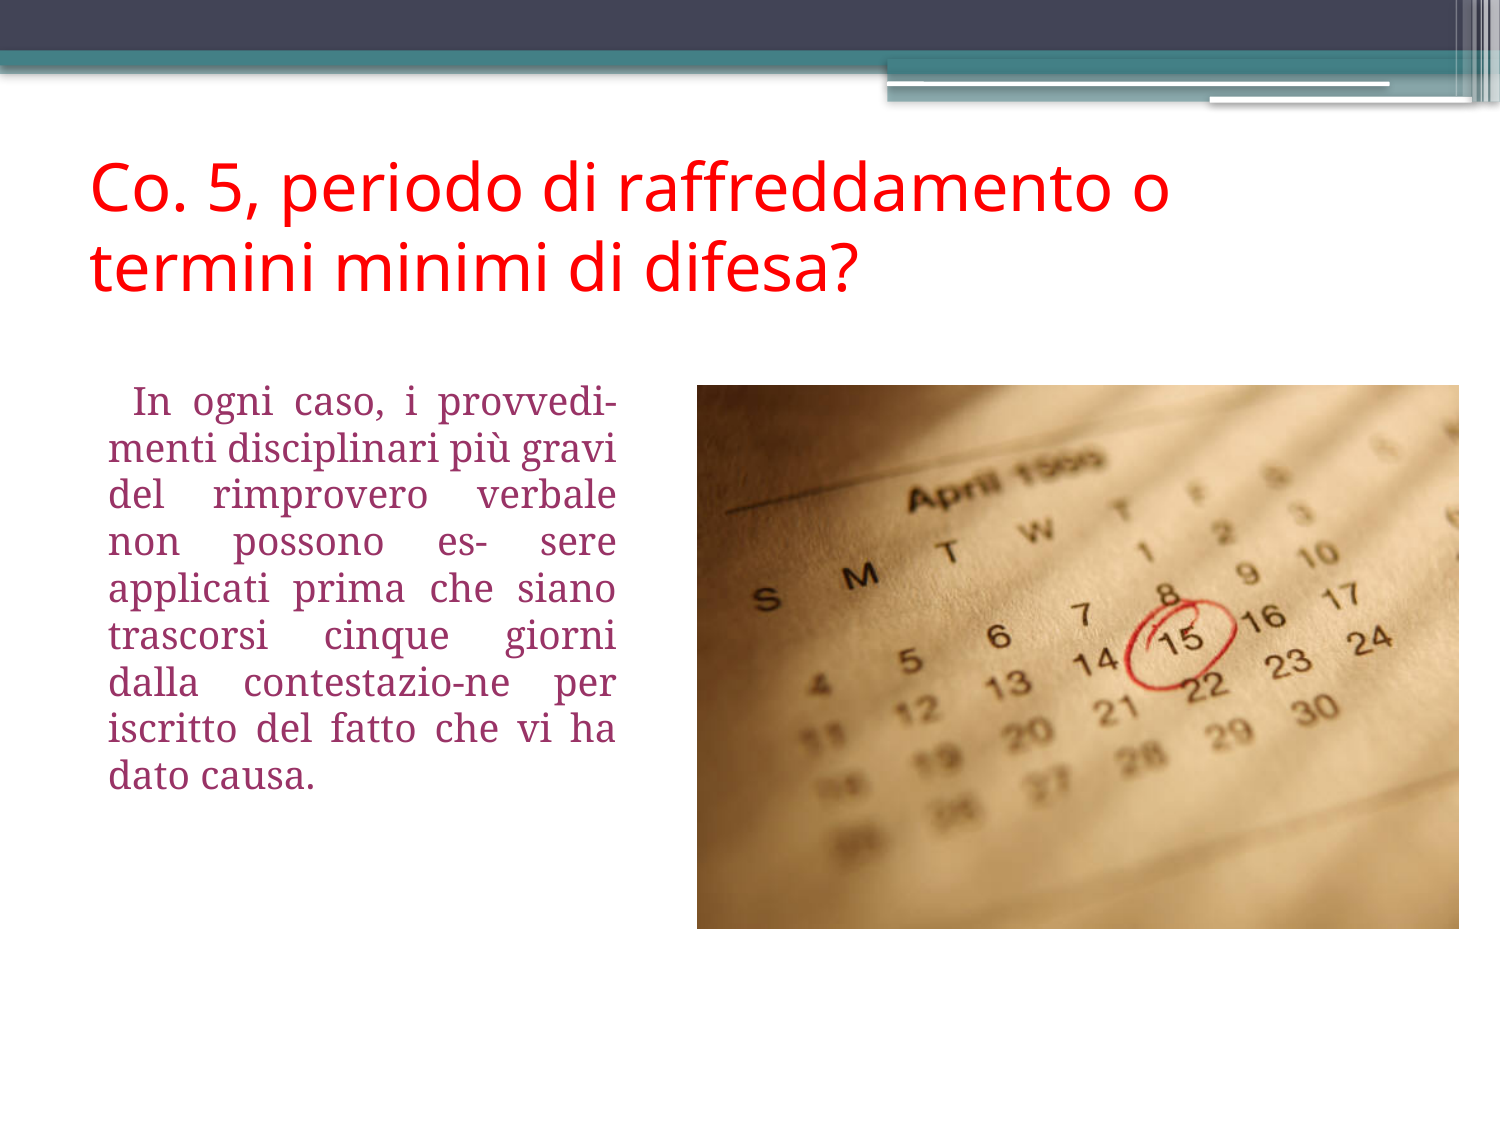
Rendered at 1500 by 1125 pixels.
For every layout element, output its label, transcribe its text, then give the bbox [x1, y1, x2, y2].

picture [696, 385, 1459, 929]
list In ogni caso, i provvedi-menti disciplinari più gravi del rimprovero verbale non possono es- sere applicati prima che siano trascorsi cinque giorni dalla contestazio-ne per iscritto del fatto che vi ha dato causa. [41, 368, 632, 813]
title Co. 5, periodo di raffreddamento o termini minimi di difesa? [75, 137, 1425, 313]
